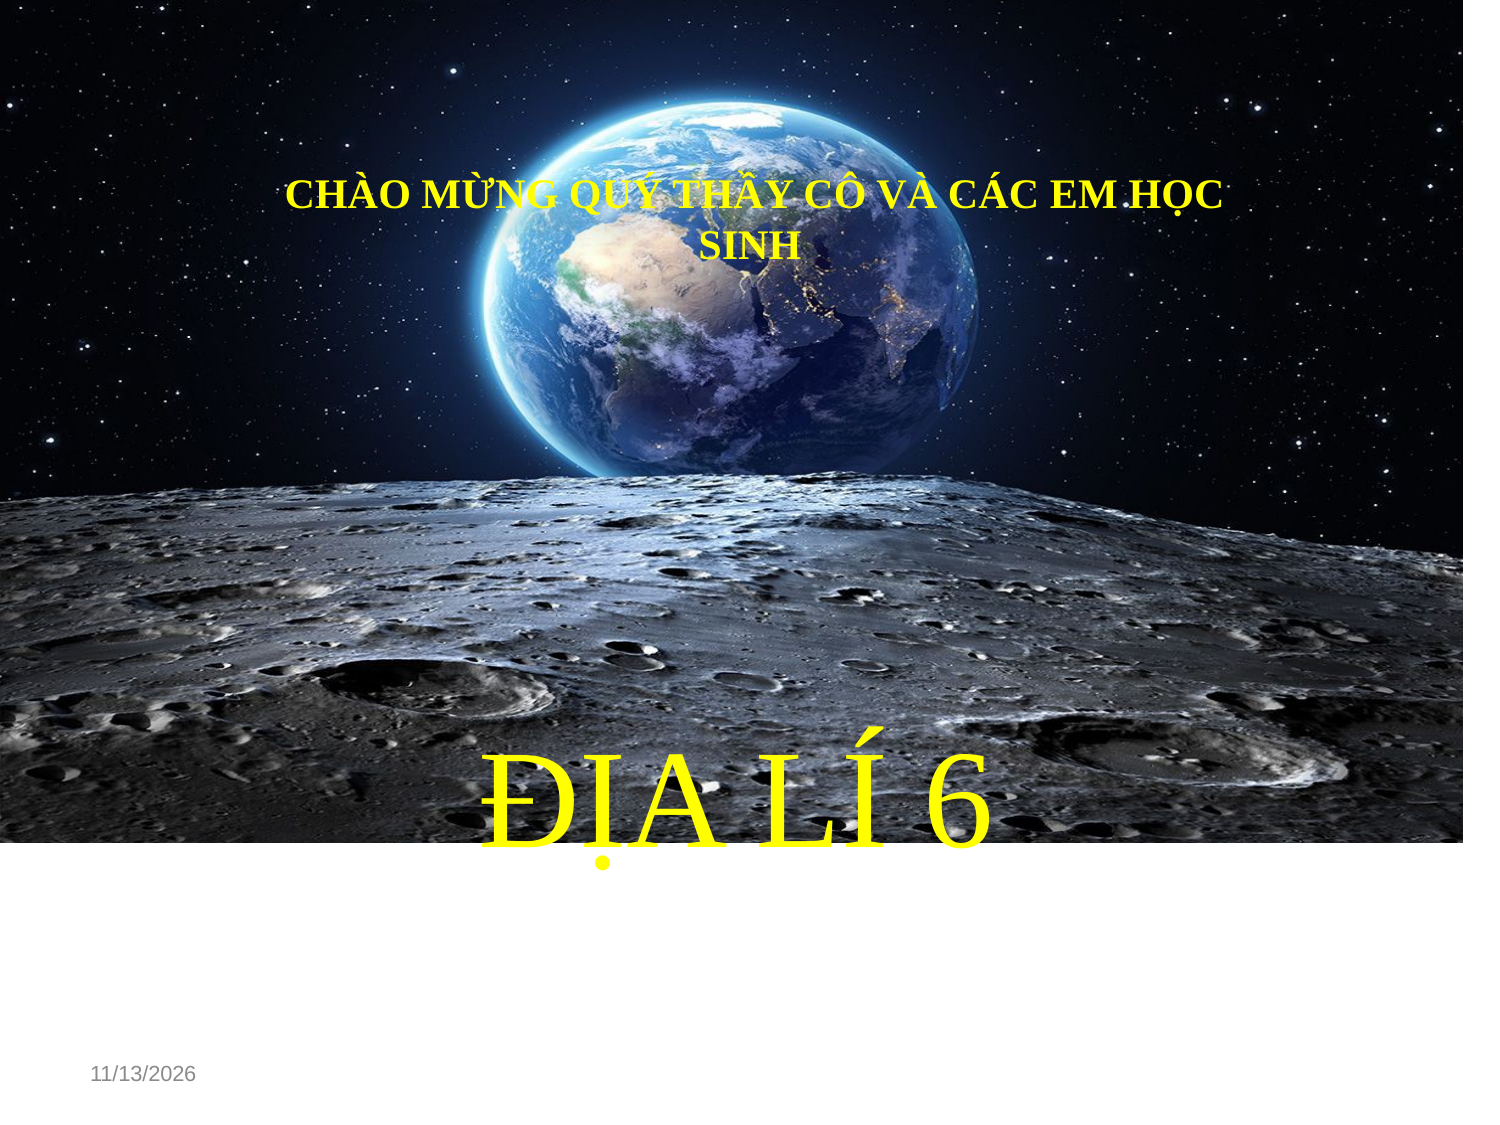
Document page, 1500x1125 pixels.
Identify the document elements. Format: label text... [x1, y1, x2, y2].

text_box ĐỊA LÍ 6 [441, 852, 1032, 883]
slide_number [75, 1042, 425, 1103]
picture [0, 0, 1463, 843]
